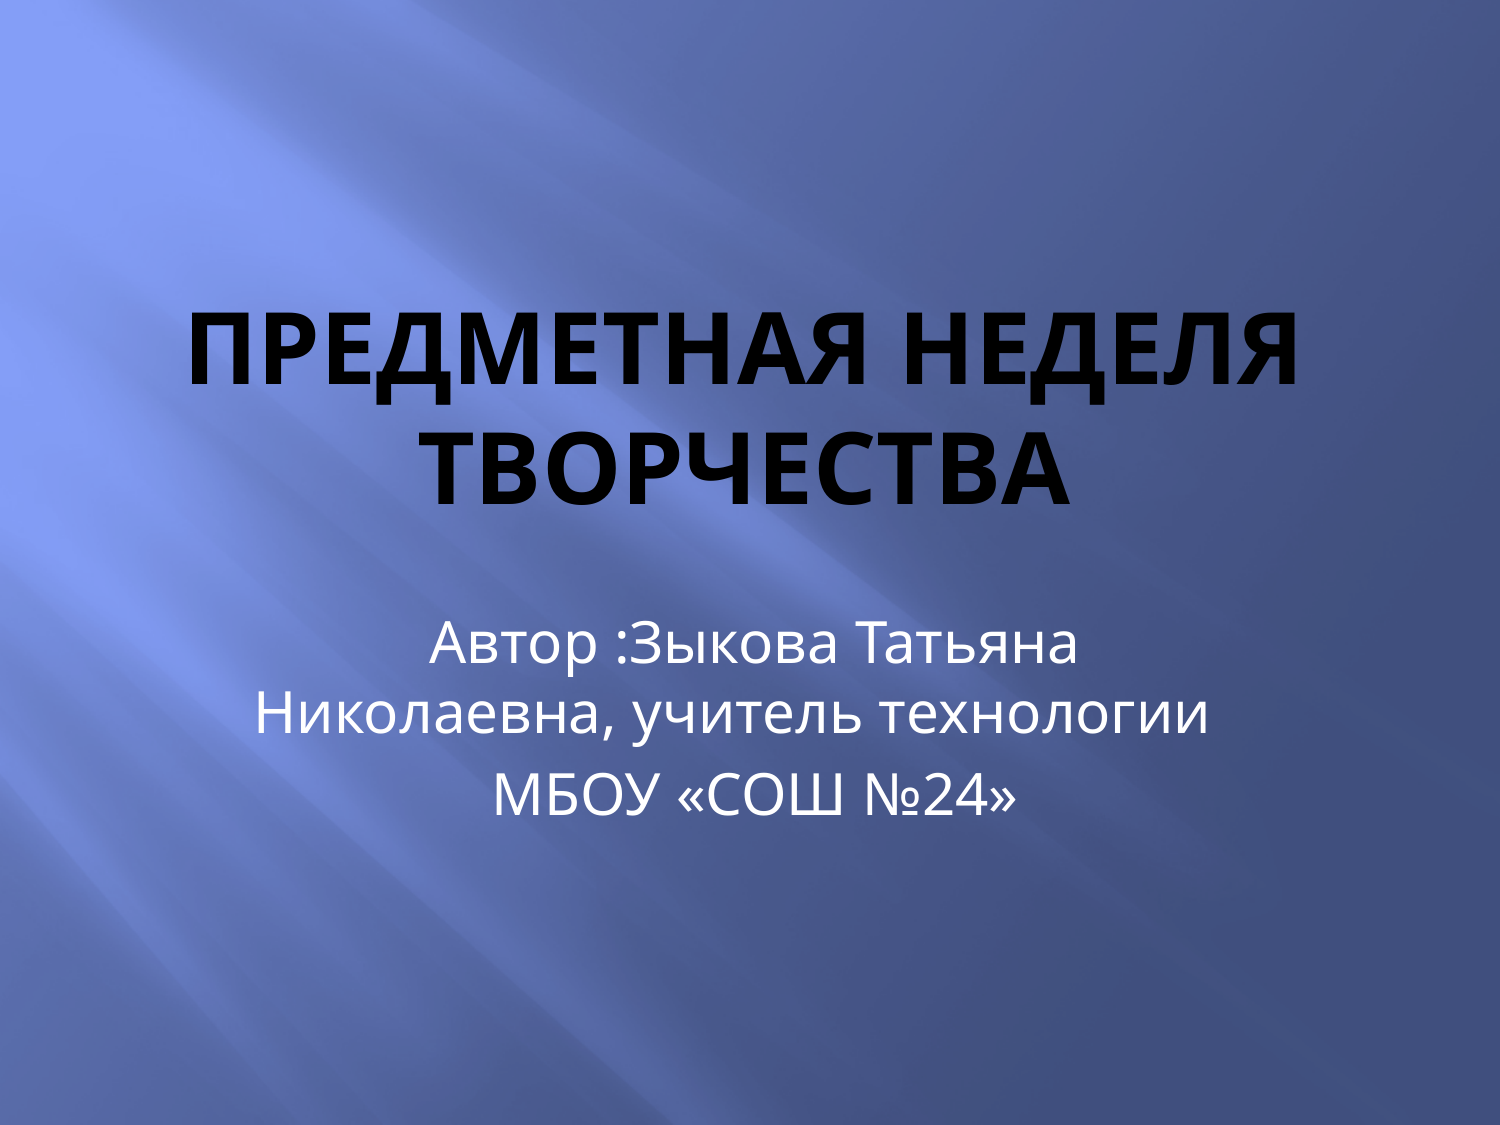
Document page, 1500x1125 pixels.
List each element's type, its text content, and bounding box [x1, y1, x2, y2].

title Предметная неделя творчества [69, 224, 1420, 525]
subtitle Автор :Зыкова Татьяна Николаевна, учитель технологии МБОУ «СОШ №24» [230, 597, 1281, 886]
